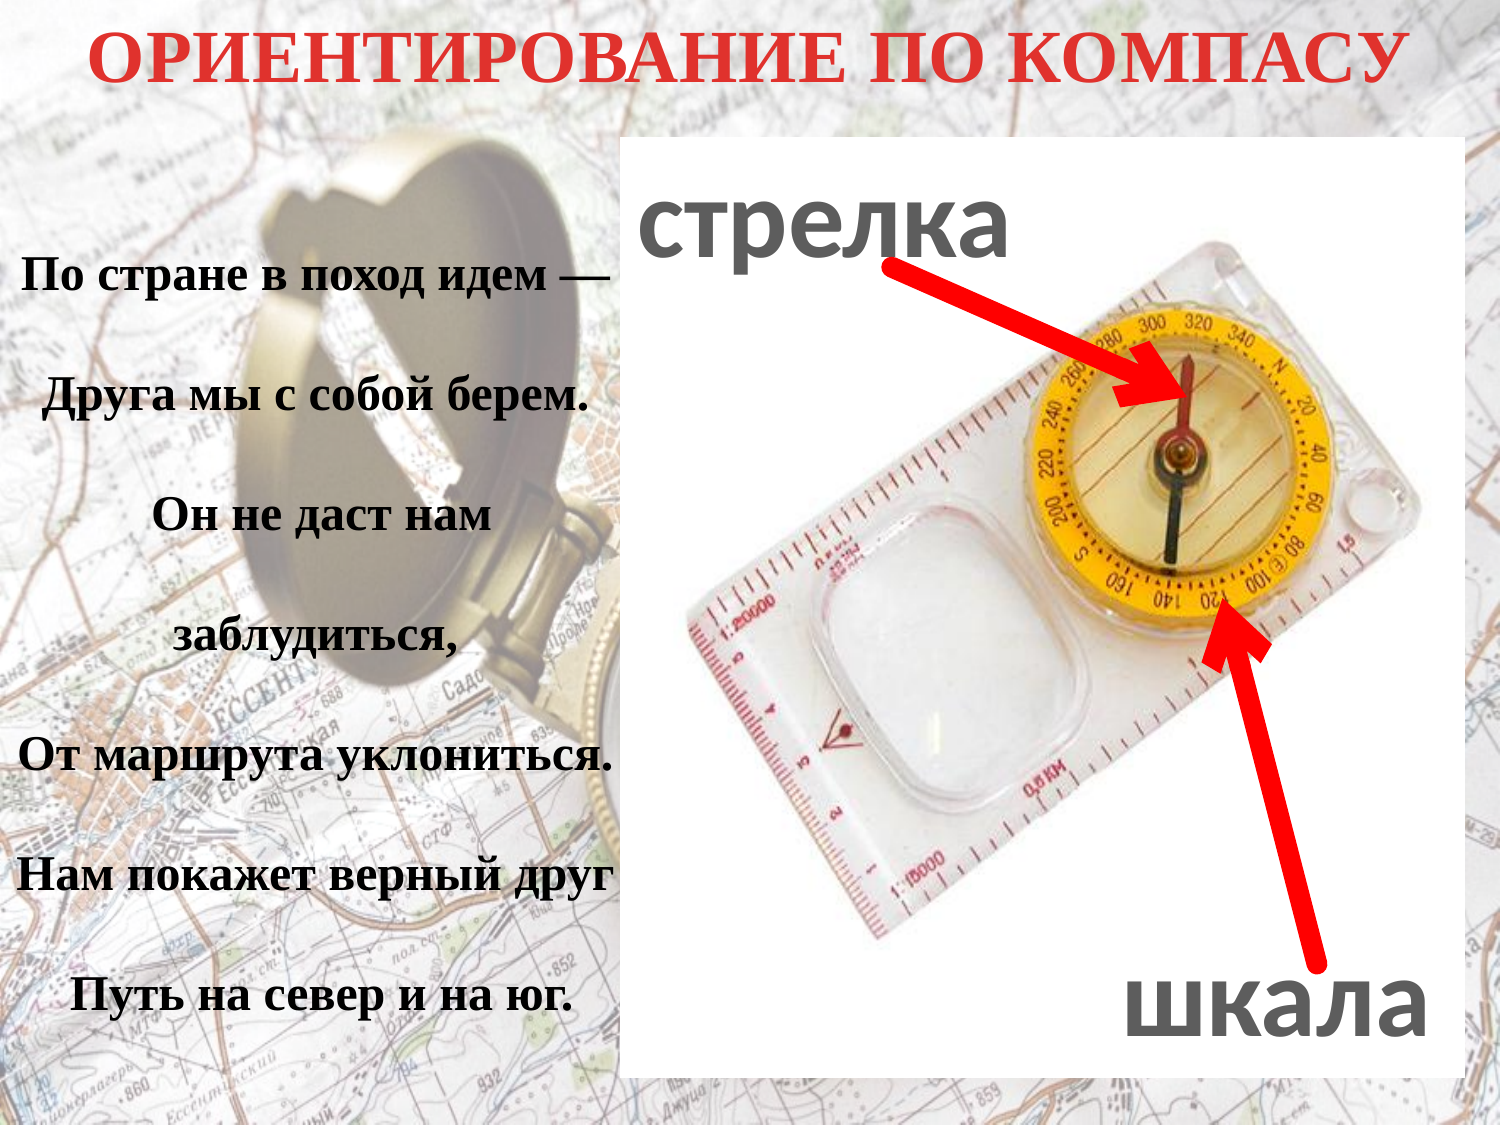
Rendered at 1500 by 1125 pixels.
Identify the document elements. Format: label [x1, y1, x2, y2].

picture [0, 0, 1500, 1125]
text_box [1086, 733, 1454, 829]
text_box [891, 266, 1188, 398]
